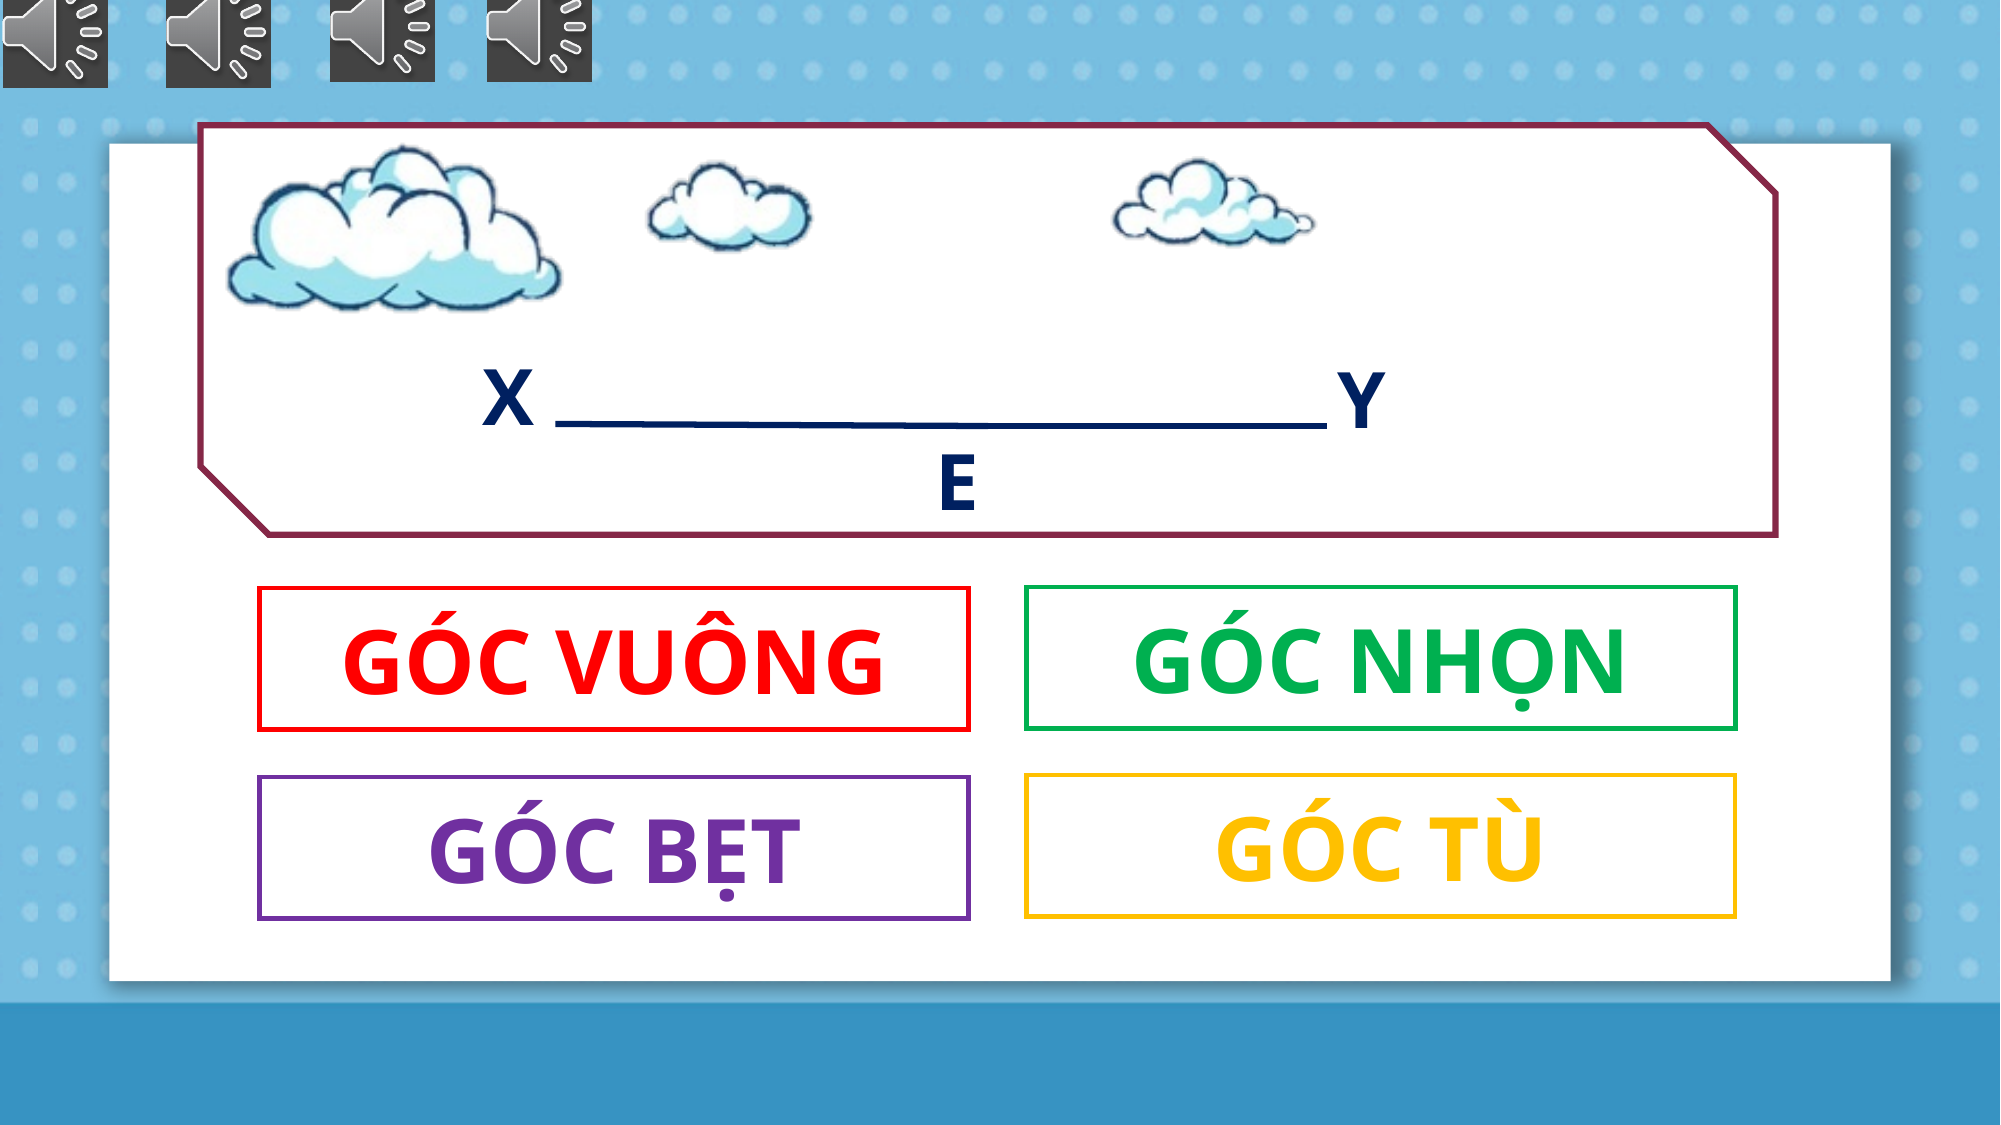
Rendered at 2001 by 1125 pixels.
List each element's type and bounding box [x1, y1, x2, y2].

picture [0, 0, 2000, 1125]
text_box [555, 423, 989, 427]
